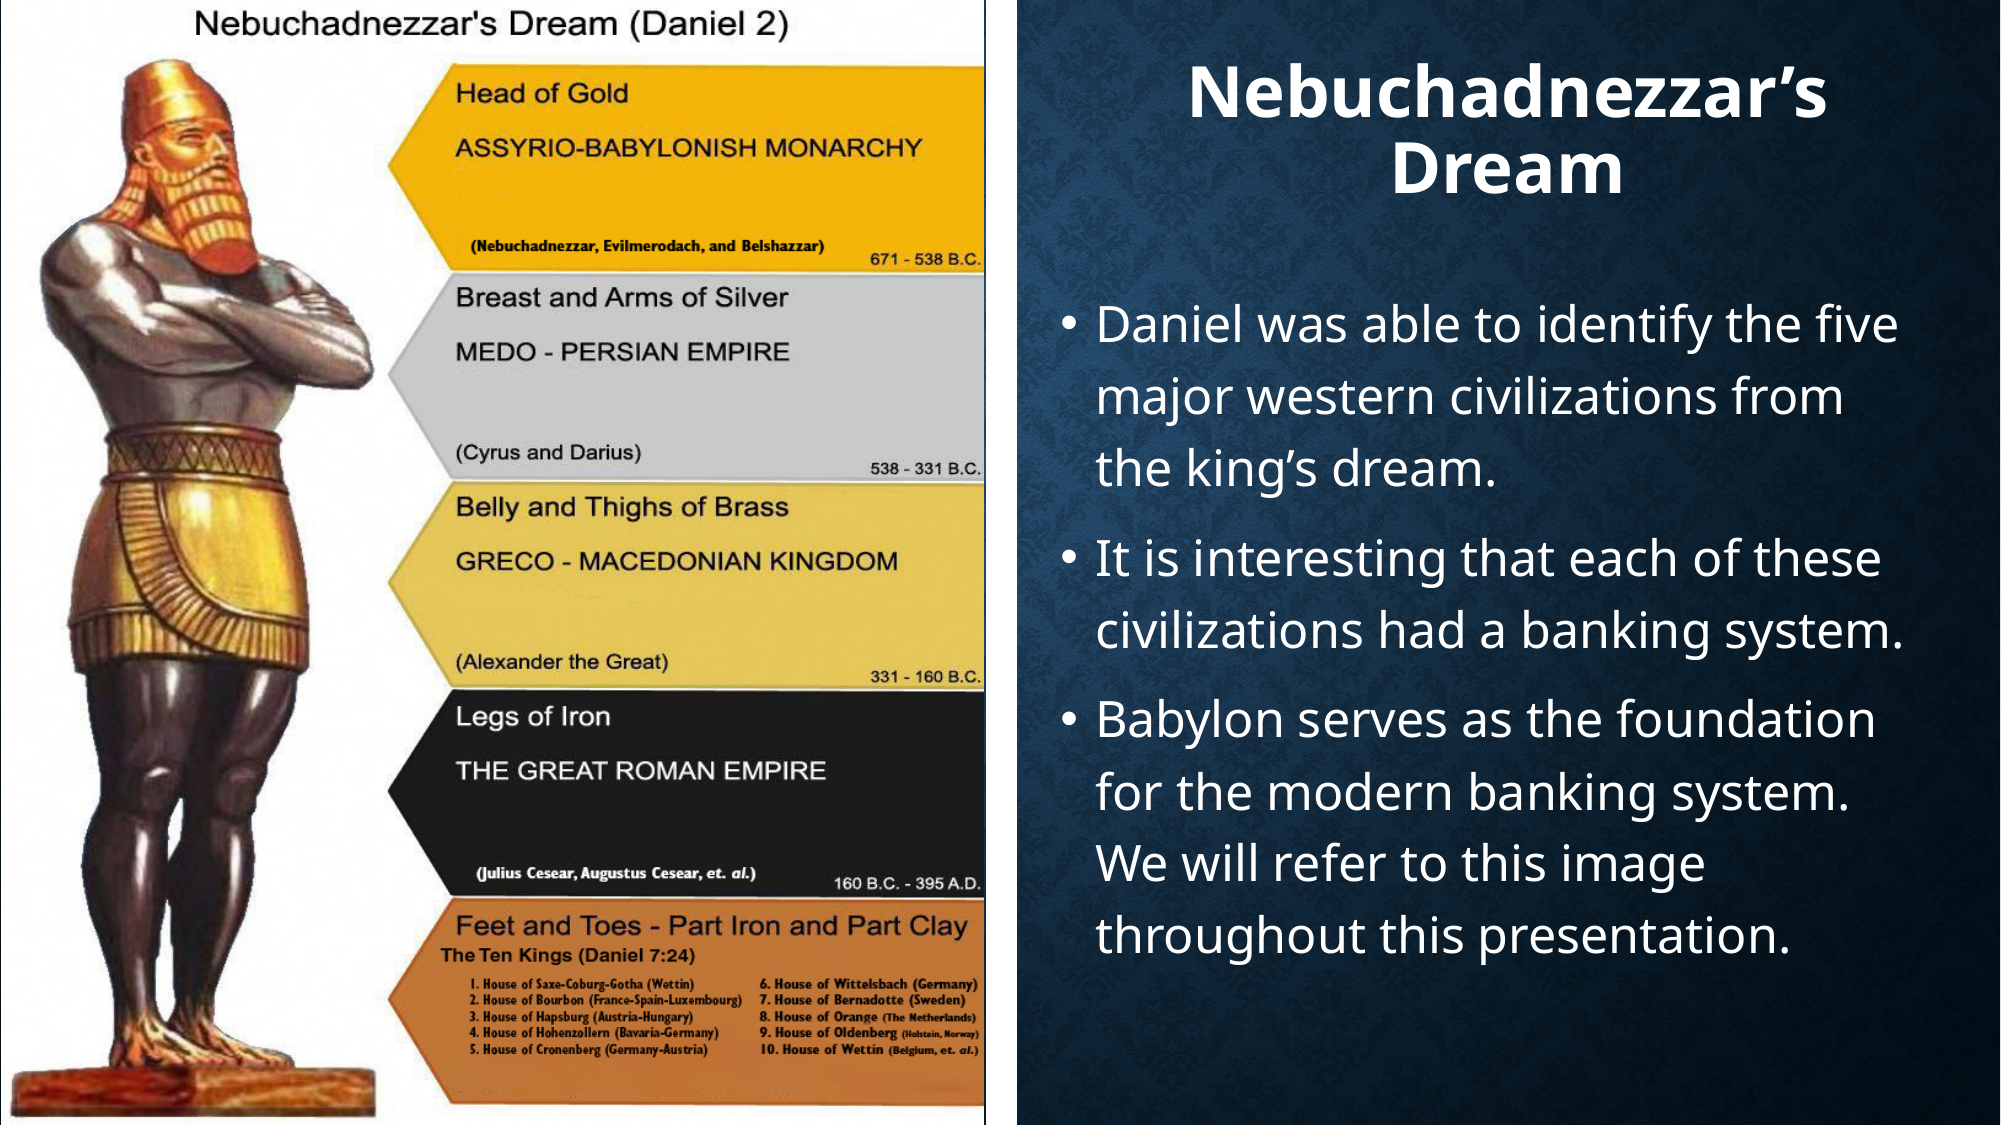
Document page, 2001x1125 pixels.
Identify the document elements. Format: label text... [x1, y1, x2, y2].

title Nebuchadnezzar’s Dream [1117, 46, 1898, 219]
picture [1, 0, 984, 1125]
list Daniel was able to identify the five major western civilizations from the king’s dream. It is interesting that each of these civilizations had a banking system. Babylon serves as the foundation for the modern banking system. We will refer to this image throughout this presentation. [1045, 272, 1947, 1079]
